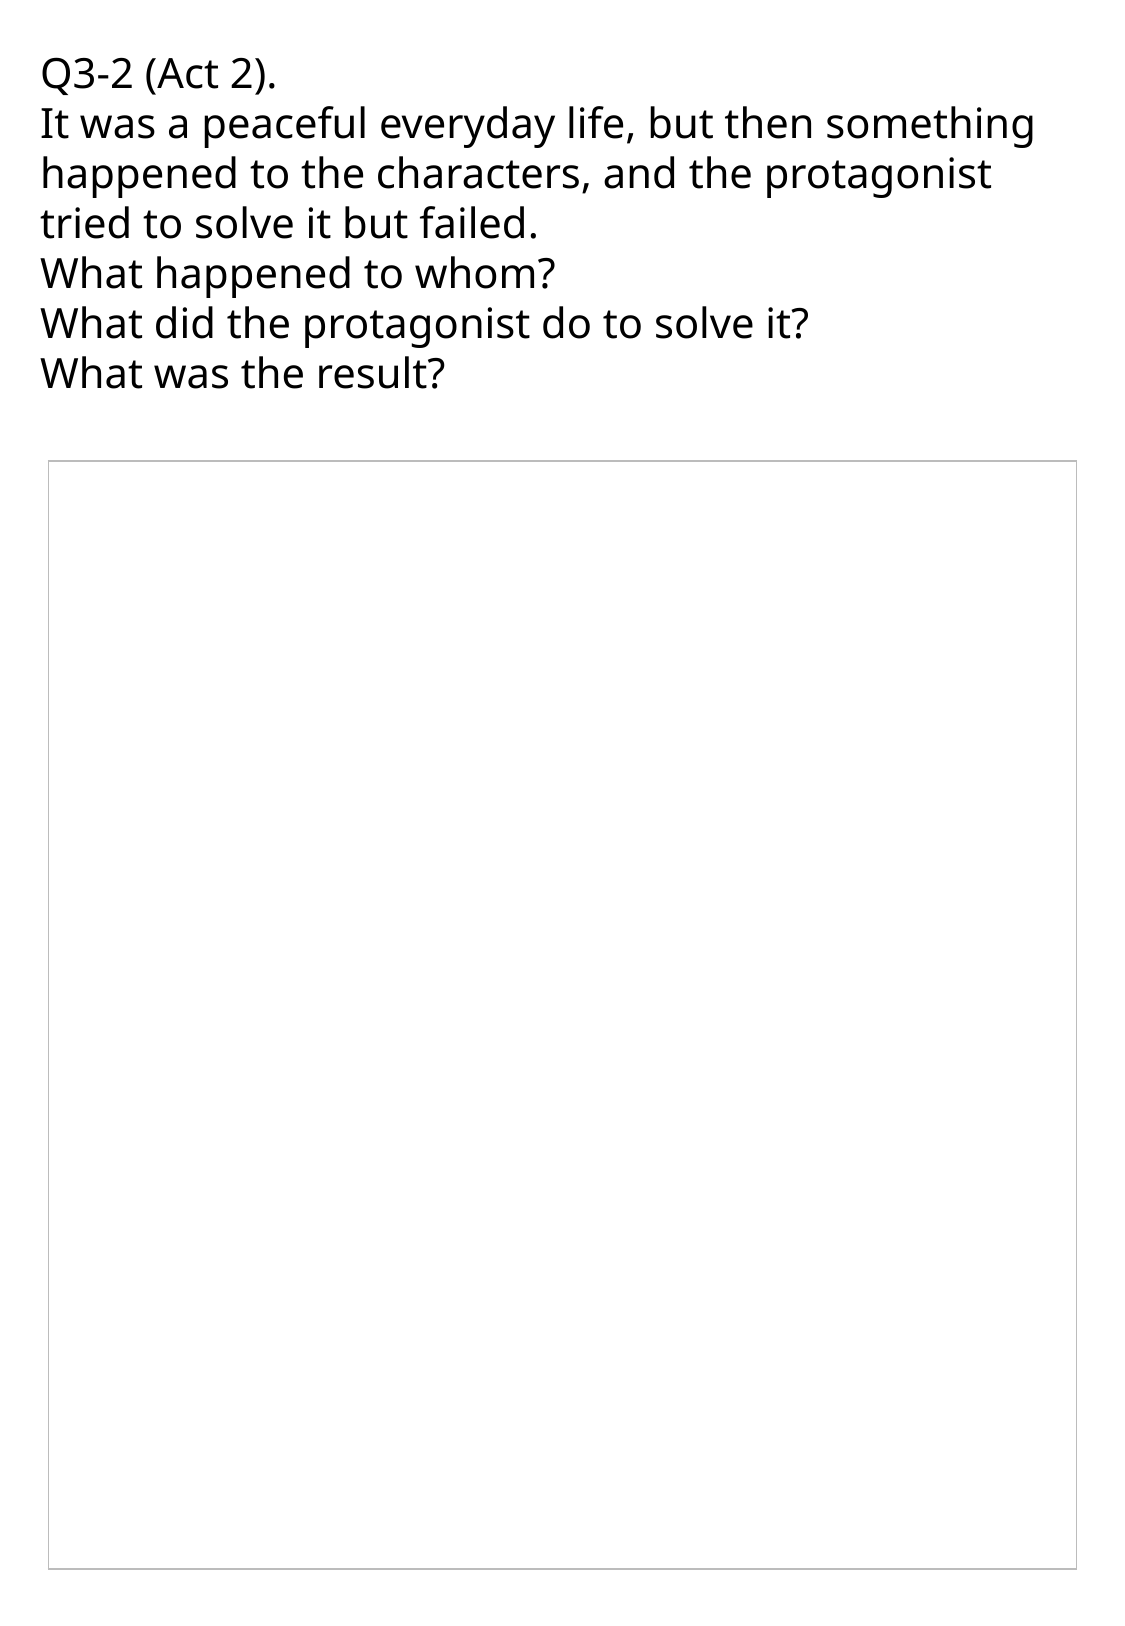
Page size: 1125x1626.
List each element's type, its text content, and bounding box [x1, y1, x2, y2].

table_header [49, 462, 1076, 1568]
text_box Q3-2 (Act 2). It was a peaceful everyday life, but then something happened to the characters, and the protagonist tried to solve it but failed. What happened to whom? What did the protagonist do to solve it? What was the result? [25, 33, 1100, 411]
